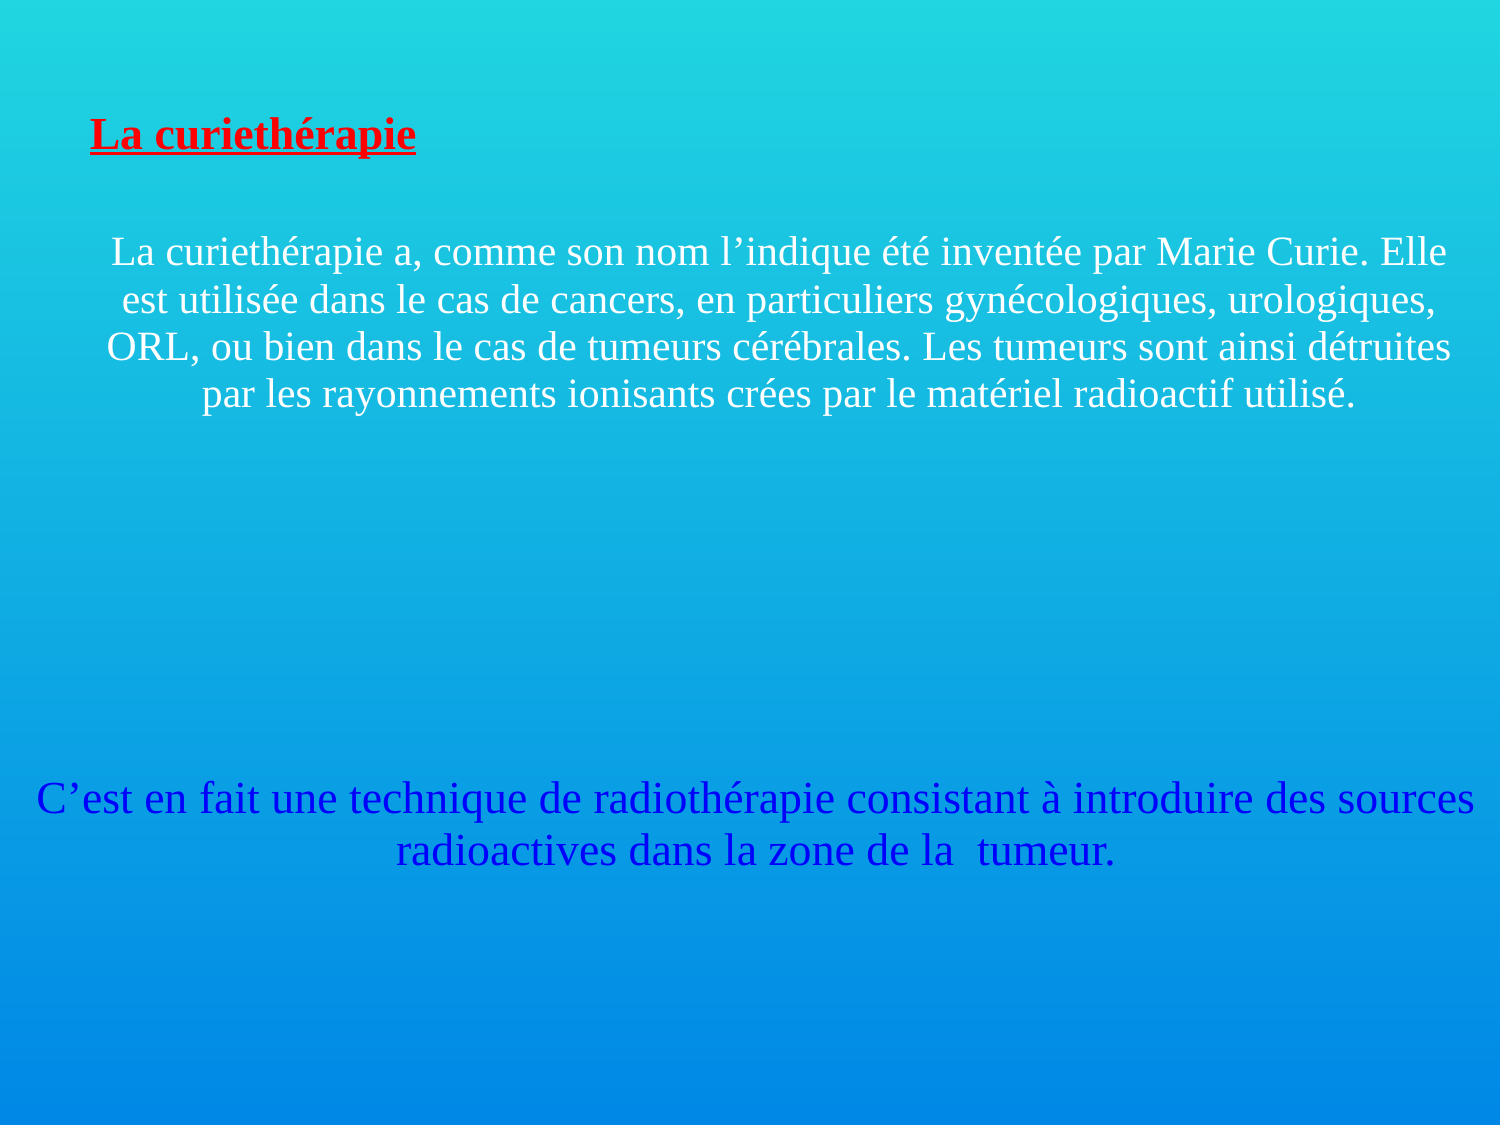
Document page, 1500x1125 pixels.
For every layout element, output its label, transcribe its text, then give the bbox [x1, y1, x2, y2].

text_box C’est en fait une technique de radiothérapie consistant à introduire des sources radioactives dans la zone de la tumeur. [0, 763, 1500, 971]
text_box La curiethérapie [75, 99, 713, 168]
text_box La curiethérapie a, comme son nom l’indique été inventée par Marie Curie. Elle est utilisée dans le cas de cancers, en particuliers gynécologiques, urologiques, ORL, ou bien dans le cas de tumeurs cérébrales. Les tumeurs sont ainsi détruites par les rayonnements ionisants crées par le matériel radioactif utilisé. [88, 219, 1471, 517]
